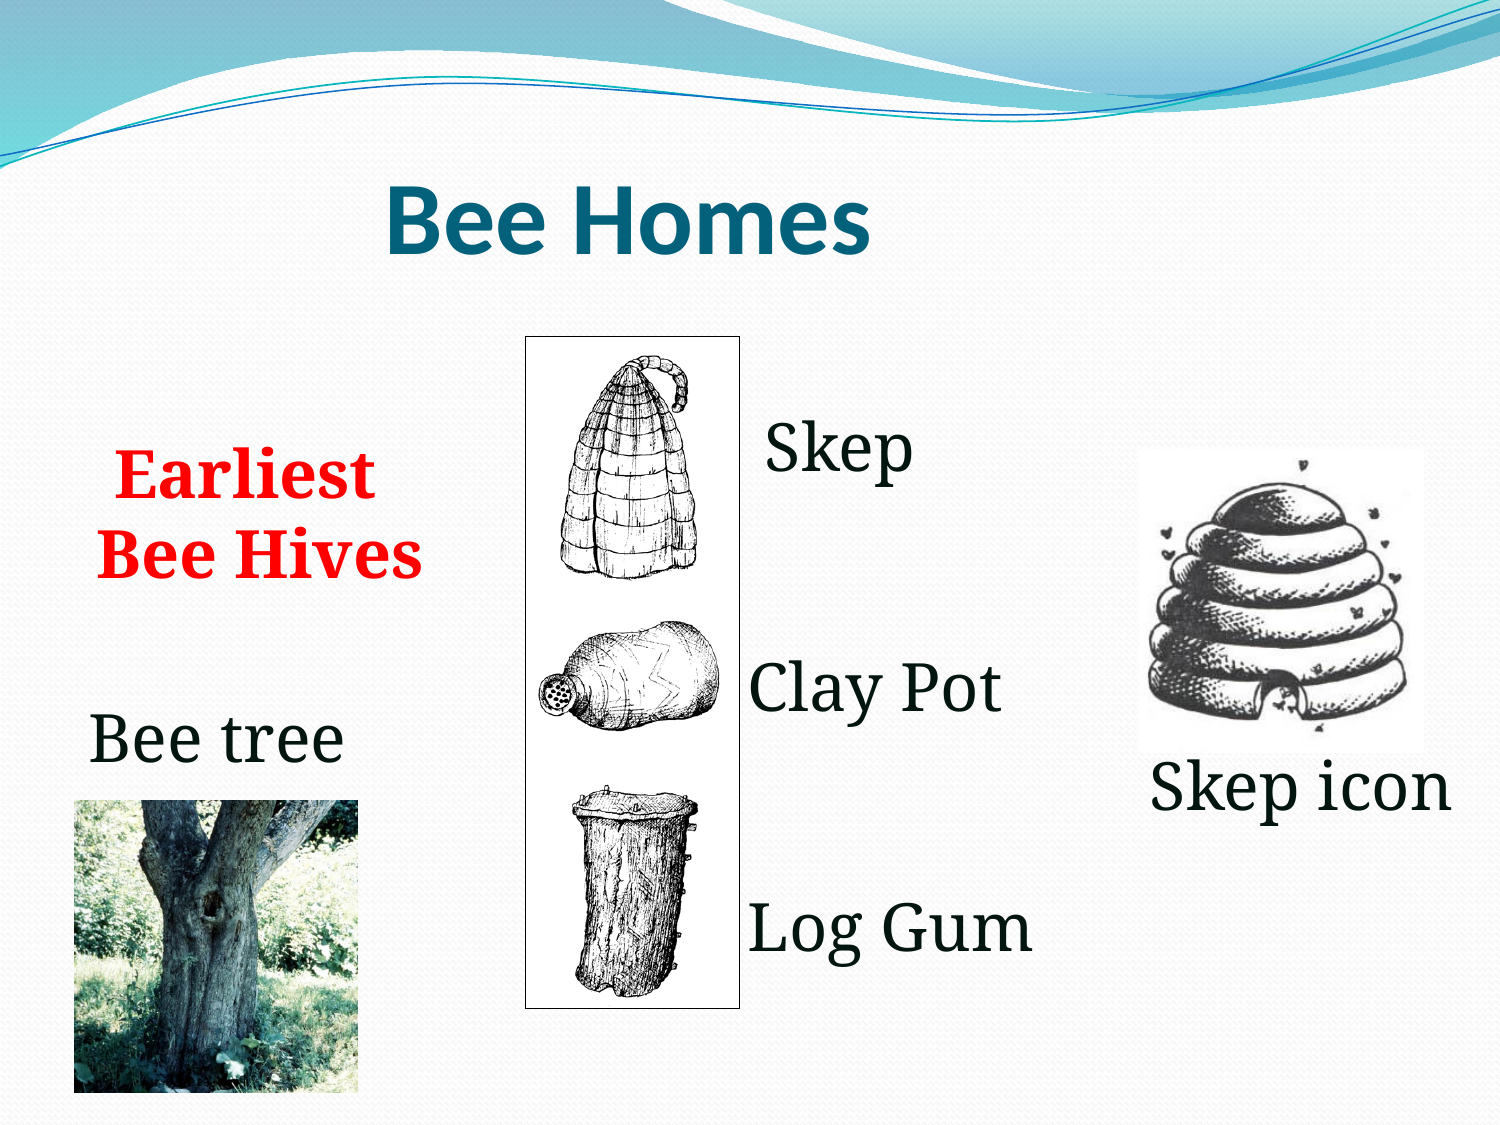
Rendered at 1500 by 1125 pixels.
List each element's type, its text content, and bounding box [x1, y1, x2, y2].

title Bee Homes [150, 87, 1500, 275]
text_box Earliest Bee Hives [82, 424, 440, 599]
text_box Skep icon [1135, 735, 1469, 831]
picture [74, 800, 359, 1093]
picture [1138, 448, 1424, 754]
text_box Skep Clay Pot Log Gum [745, 397, 1049, 973]
text_box Bee tree [73, 687, 362, 783]
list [524, 335, 740, 1009]
